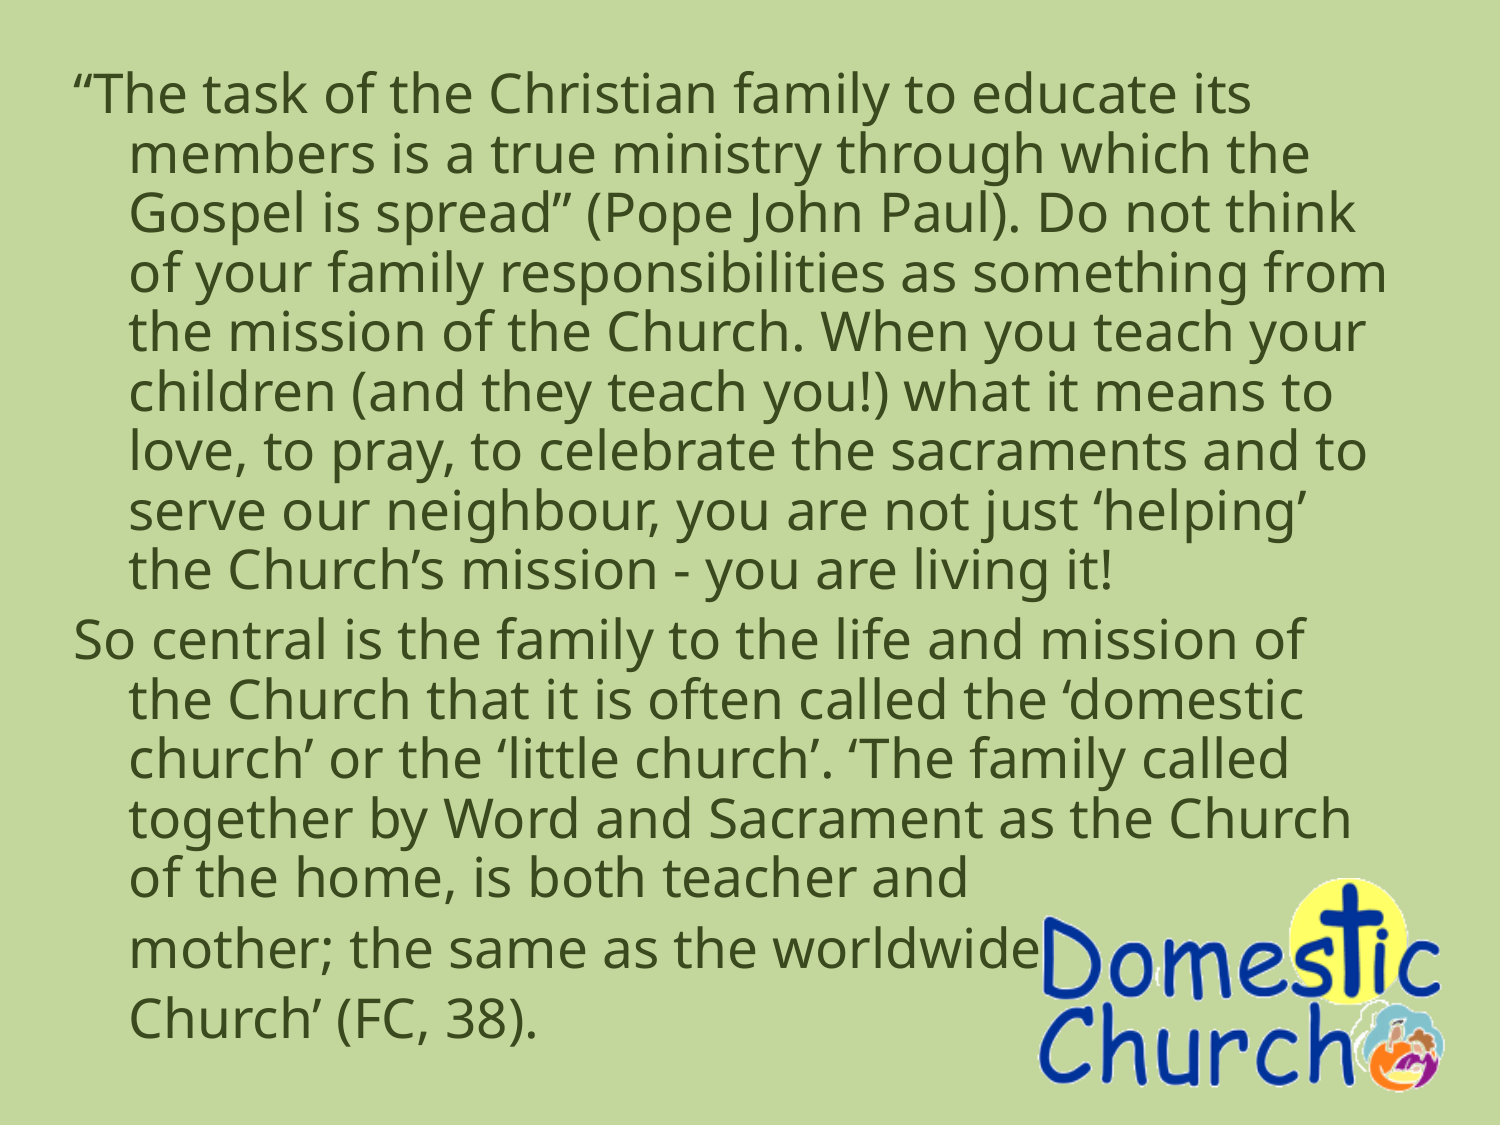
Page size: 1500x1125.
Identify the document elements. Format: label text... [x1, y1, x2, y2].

list “The task of the Christian family to educate its members is a true ministry through which the Gospel is spread” (Pope John Paul). Do not think of your family responsibilities as something from the mission of the Church. When you teach your children (and they teach you!) what it means to love, to pray, to celebrate the sacraments and to serve our neighbour, you are not just ‘helping’ the Church’s mission - you are living it! So central is the family to the life and mission of the Church that it is often called the ‘domestic church’ or the ‘little church’. ‘The family called together by Word and Sacrament as the Church of the home, is both teacher and mother; the same as the worldwide Church’ (FC, 38). [58, 58, 1409, 1125]
picture [1033, 878, 1450, 1098]
